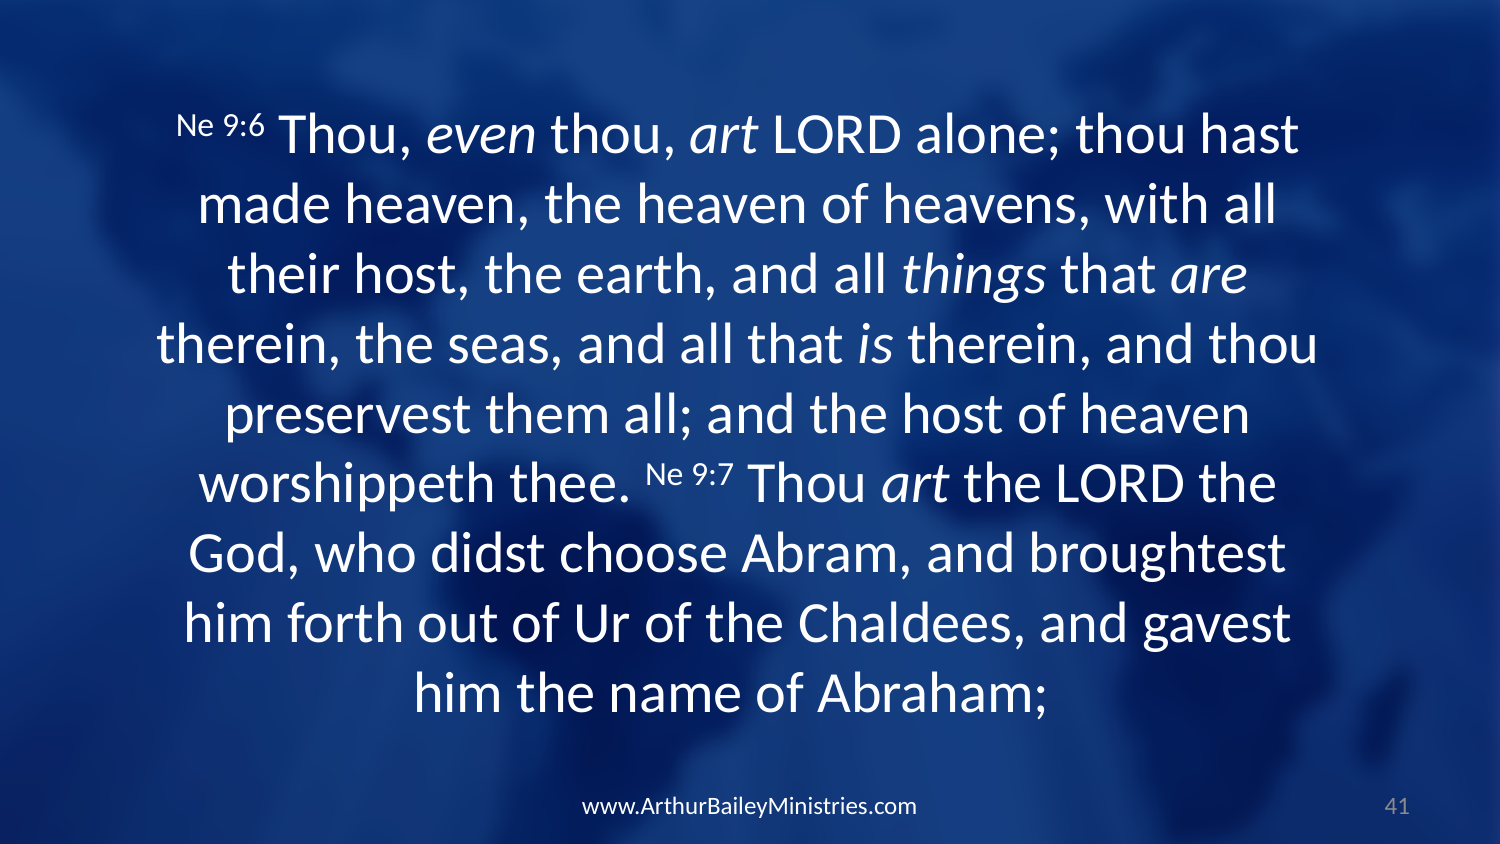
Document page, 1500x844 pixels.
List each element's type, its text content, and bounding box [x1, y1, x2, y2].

footer www.ArthurBaileyMinistries.com [512, 782, 988, 827]
picture [0, 0, 1500, 844]
list Ne 9:6 Thou, even thou, art LORD alone; thou hast made heaven, the heaven of heavens, with all their host, the earth, and all things that are therein, the seas, and all that is therein, and thou preservest them all; and the host of heaven worshippeth thee. Ne 9:7 Thou art the LORD the God, who didst choose Abram, and broughtest him forth out of Ur of the Chaldees, and gavest him the name of Abraham; [121, 87, 1355, 741]
slide_number 41 [1074, 782, 1425, 827]
